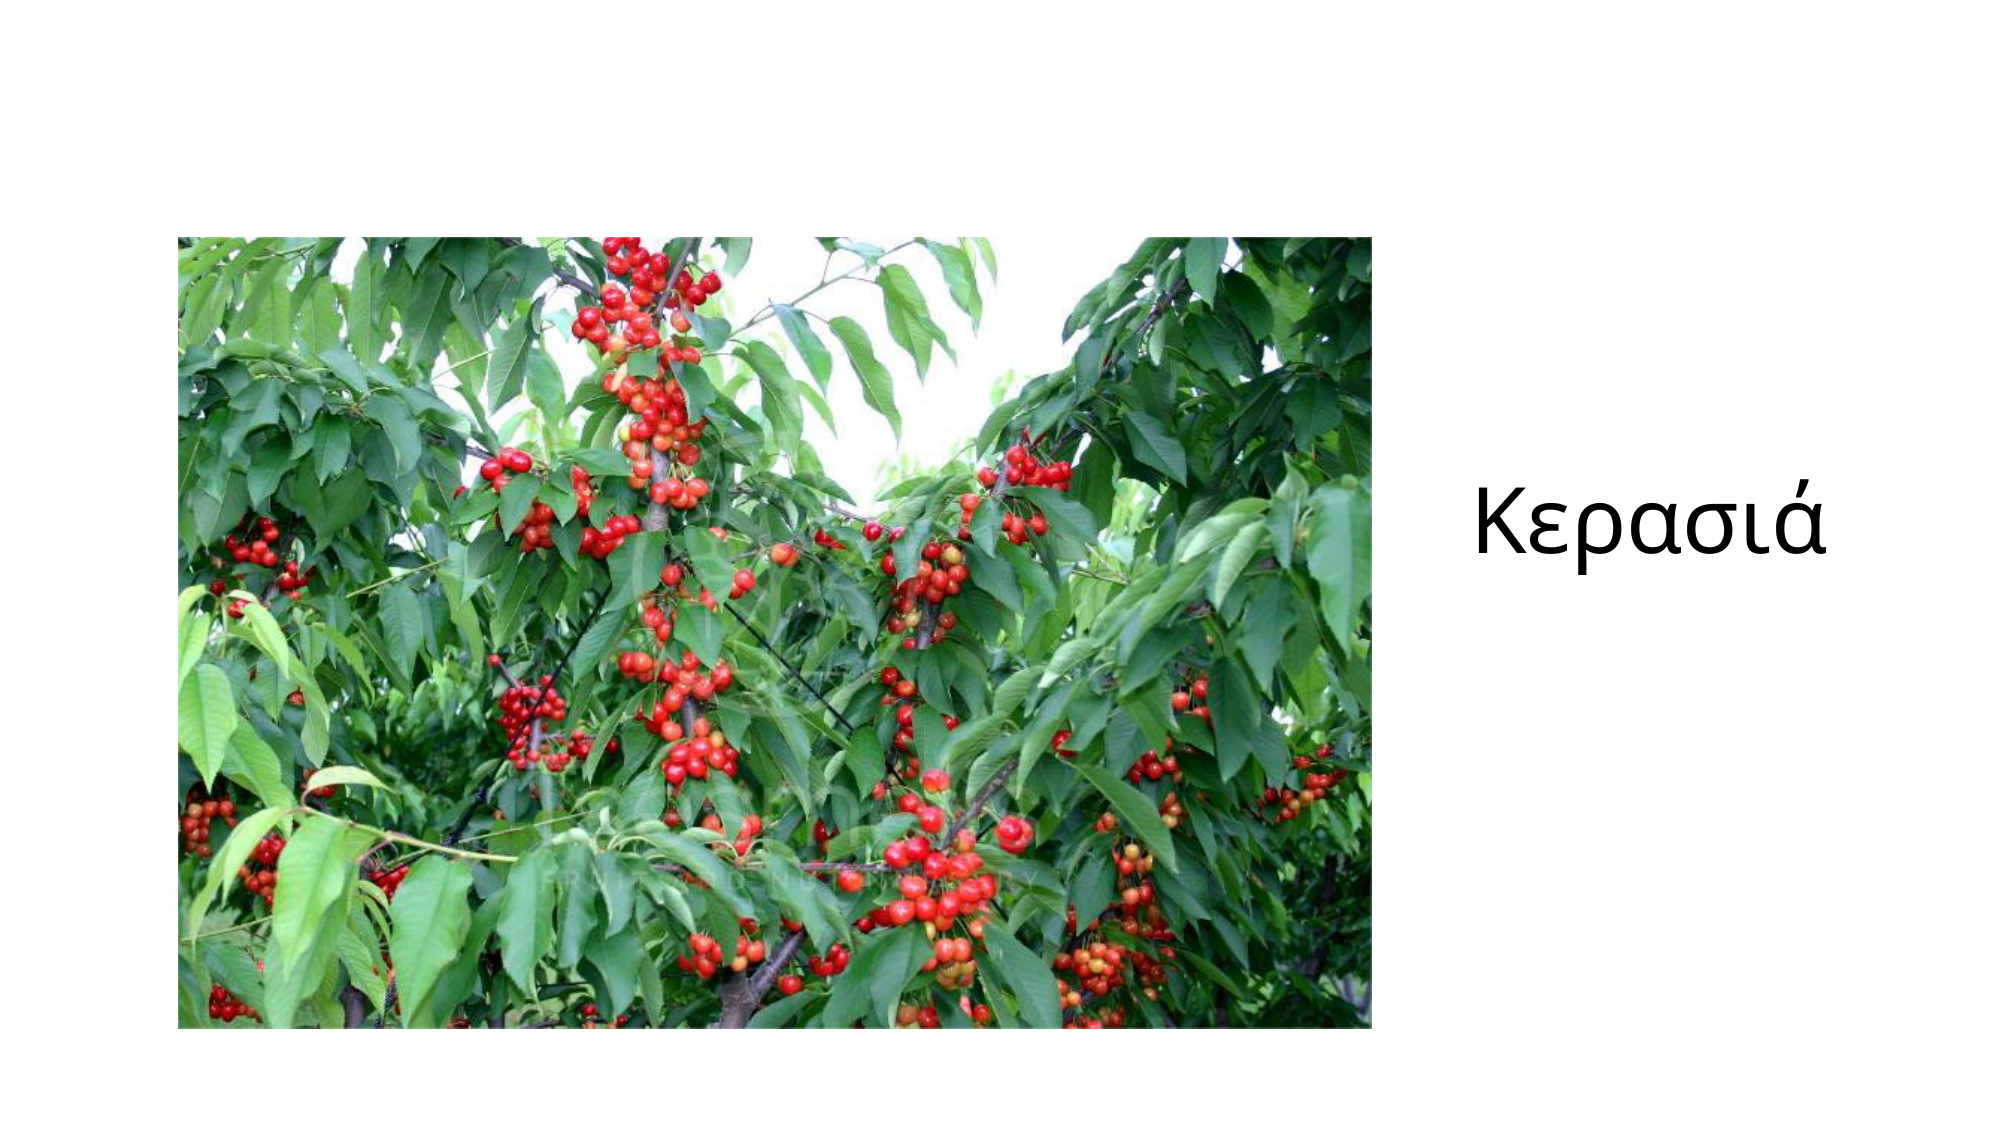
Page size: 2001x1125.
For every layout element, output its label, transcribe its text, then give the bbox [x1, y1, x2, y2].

title Κερασιά [1403, 415, 1895, 634]
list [178, 237, 1372, 1029]
